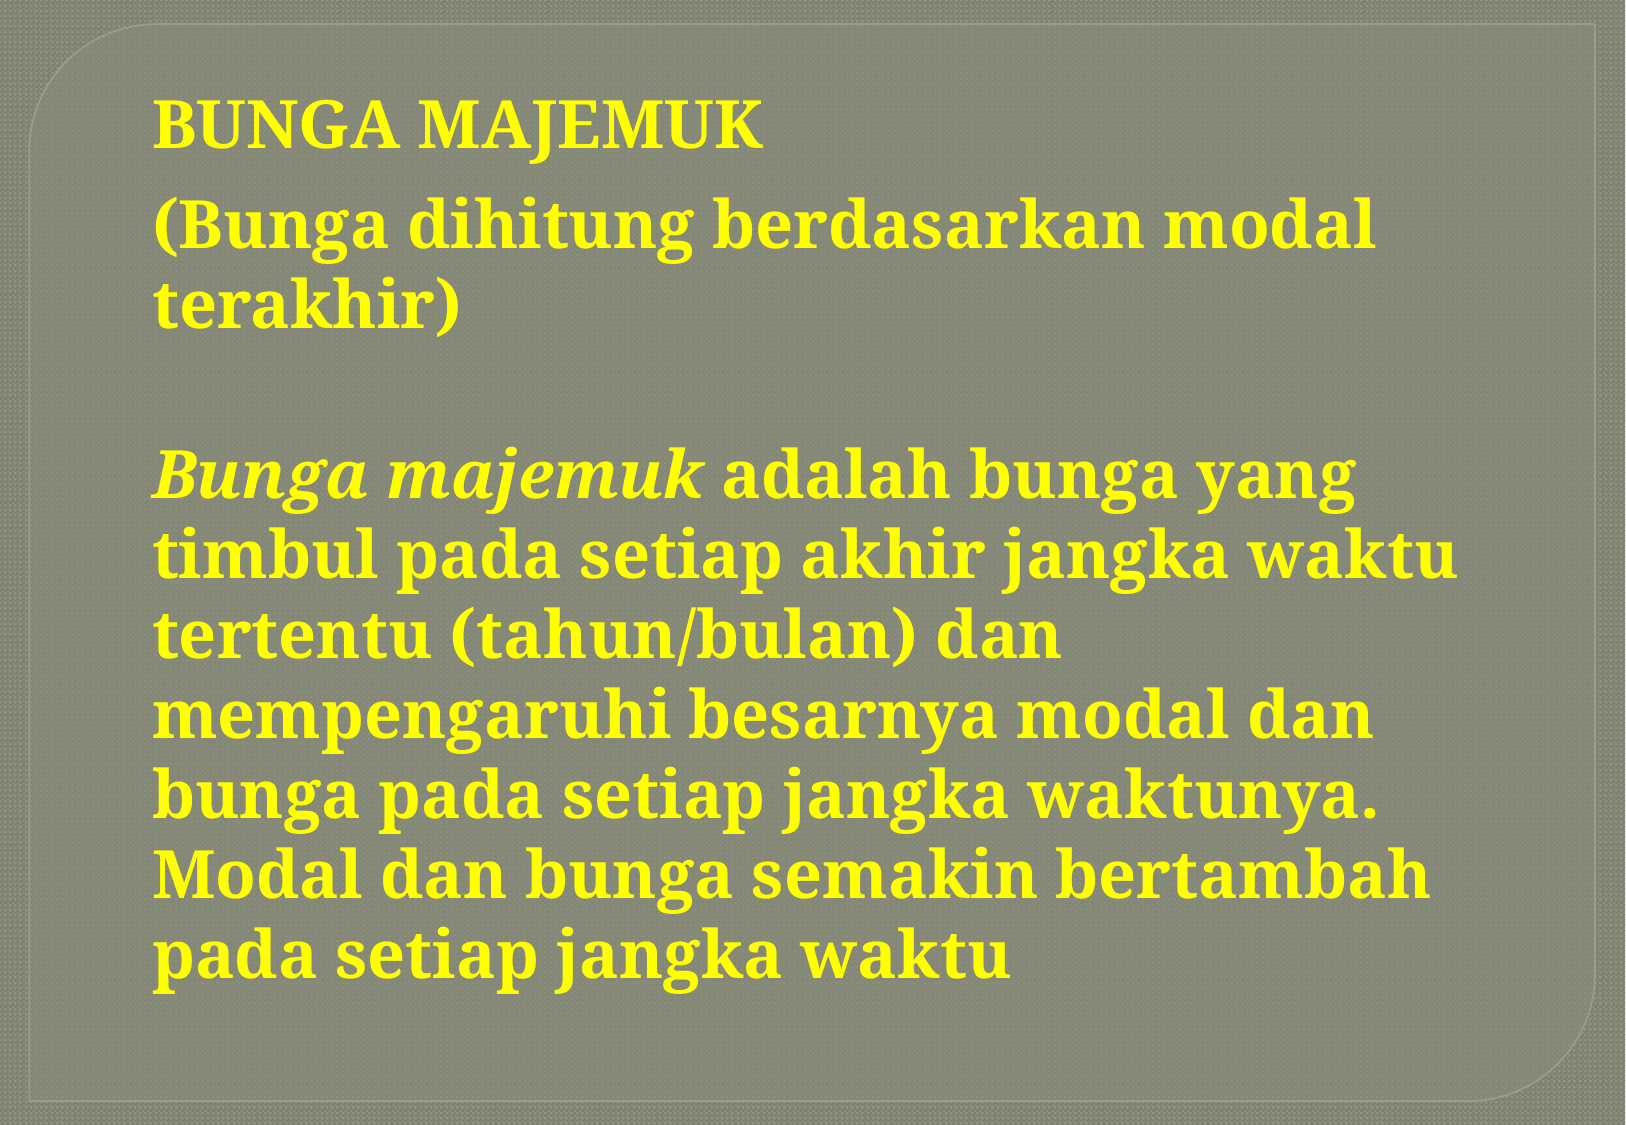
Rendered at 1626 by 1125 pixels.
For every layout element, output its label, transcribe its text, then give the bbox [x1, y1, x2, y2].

text_box Bunga majemuk adalah bunga yang timbul pada setiap akhir jangka waktu tertentu (tahun/bulan) dan mempengaruhi besarnya modal dan bunga pada setiap jangka waktunya. Modal dan bunga semakin bertambah pada setiap jangka waktu [137, 424, 1550, 1000]
text_box BUNGA MAJEMUK [137, 74, 1050, 170]
text_box (Bunga dihitung berdasarkan modal terakhir) [137, 174, 1513, 350]
